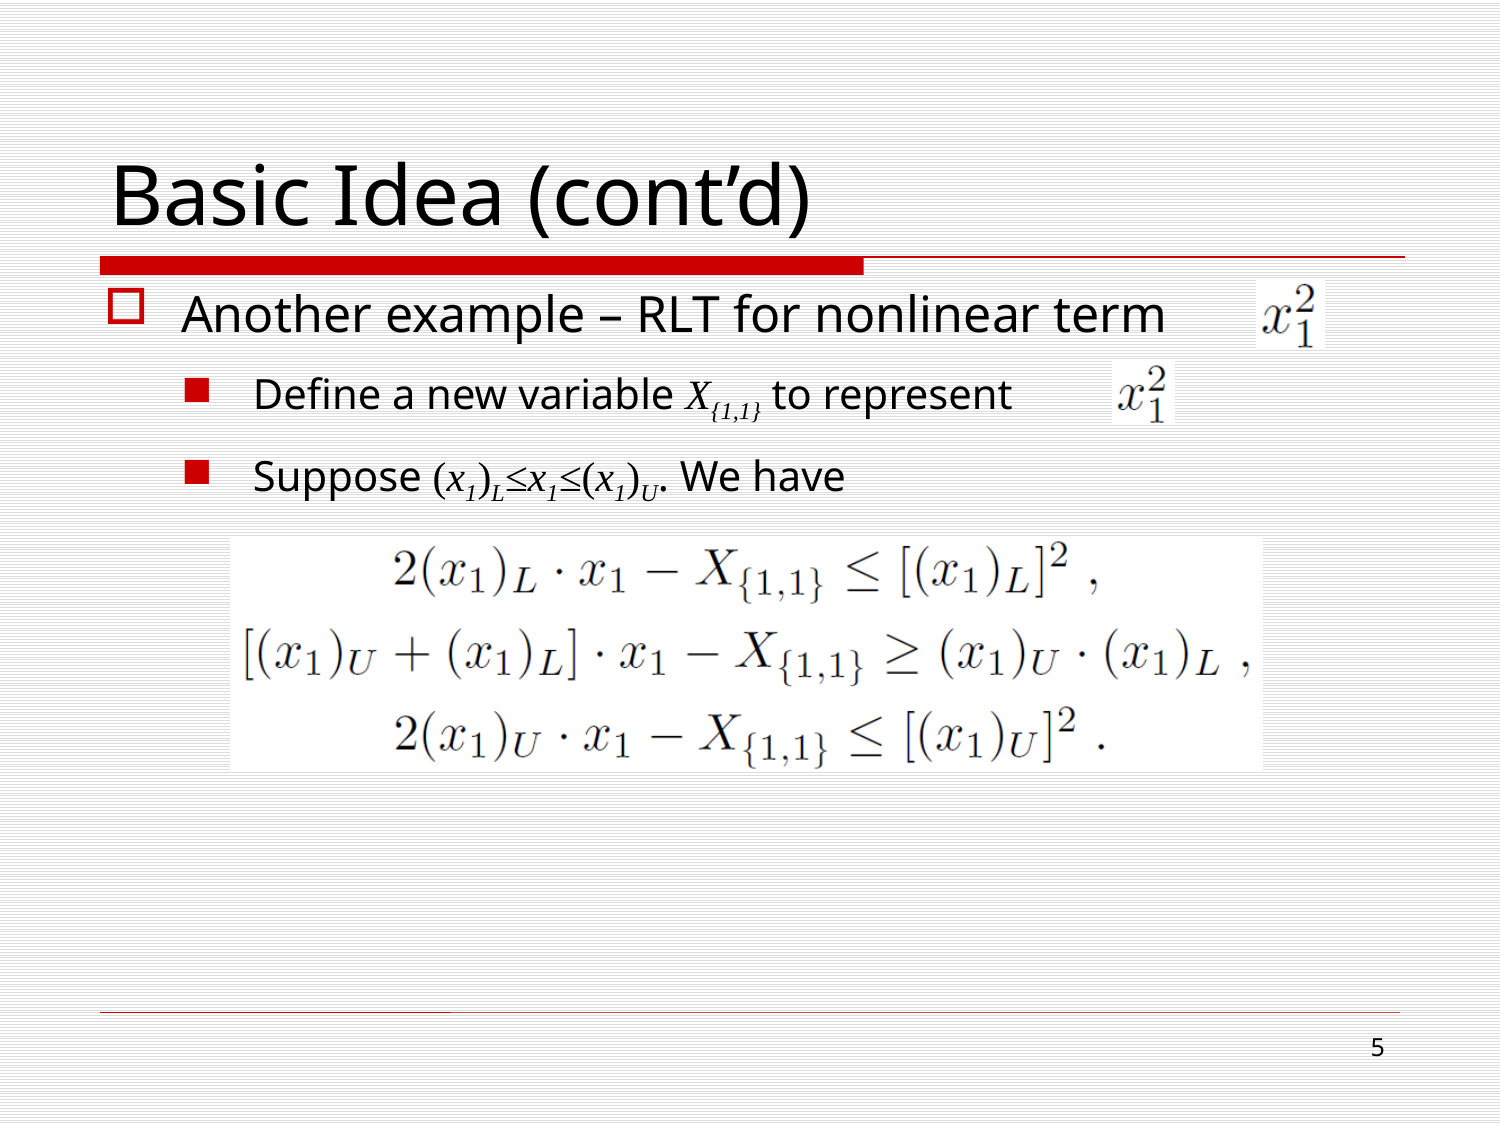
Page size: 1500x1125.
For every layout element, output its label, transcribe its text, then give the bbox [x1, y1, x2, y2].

list Another example – RLT for nonlinear term Define a new variable X{1,1} to represent Suppose (x1)L≤x1≤(x1)U. We have [89, 275, 1402, 1038]
title Basic Idea (cont’d) [94, 50, 1407, 250]
picture [1255, 279, 1326, 351]
slide_number 5 [1074, 1024, 1400, 1103]
picture [1112, 361, 1175, 426]
picture [230, 537, 1263, 771]
